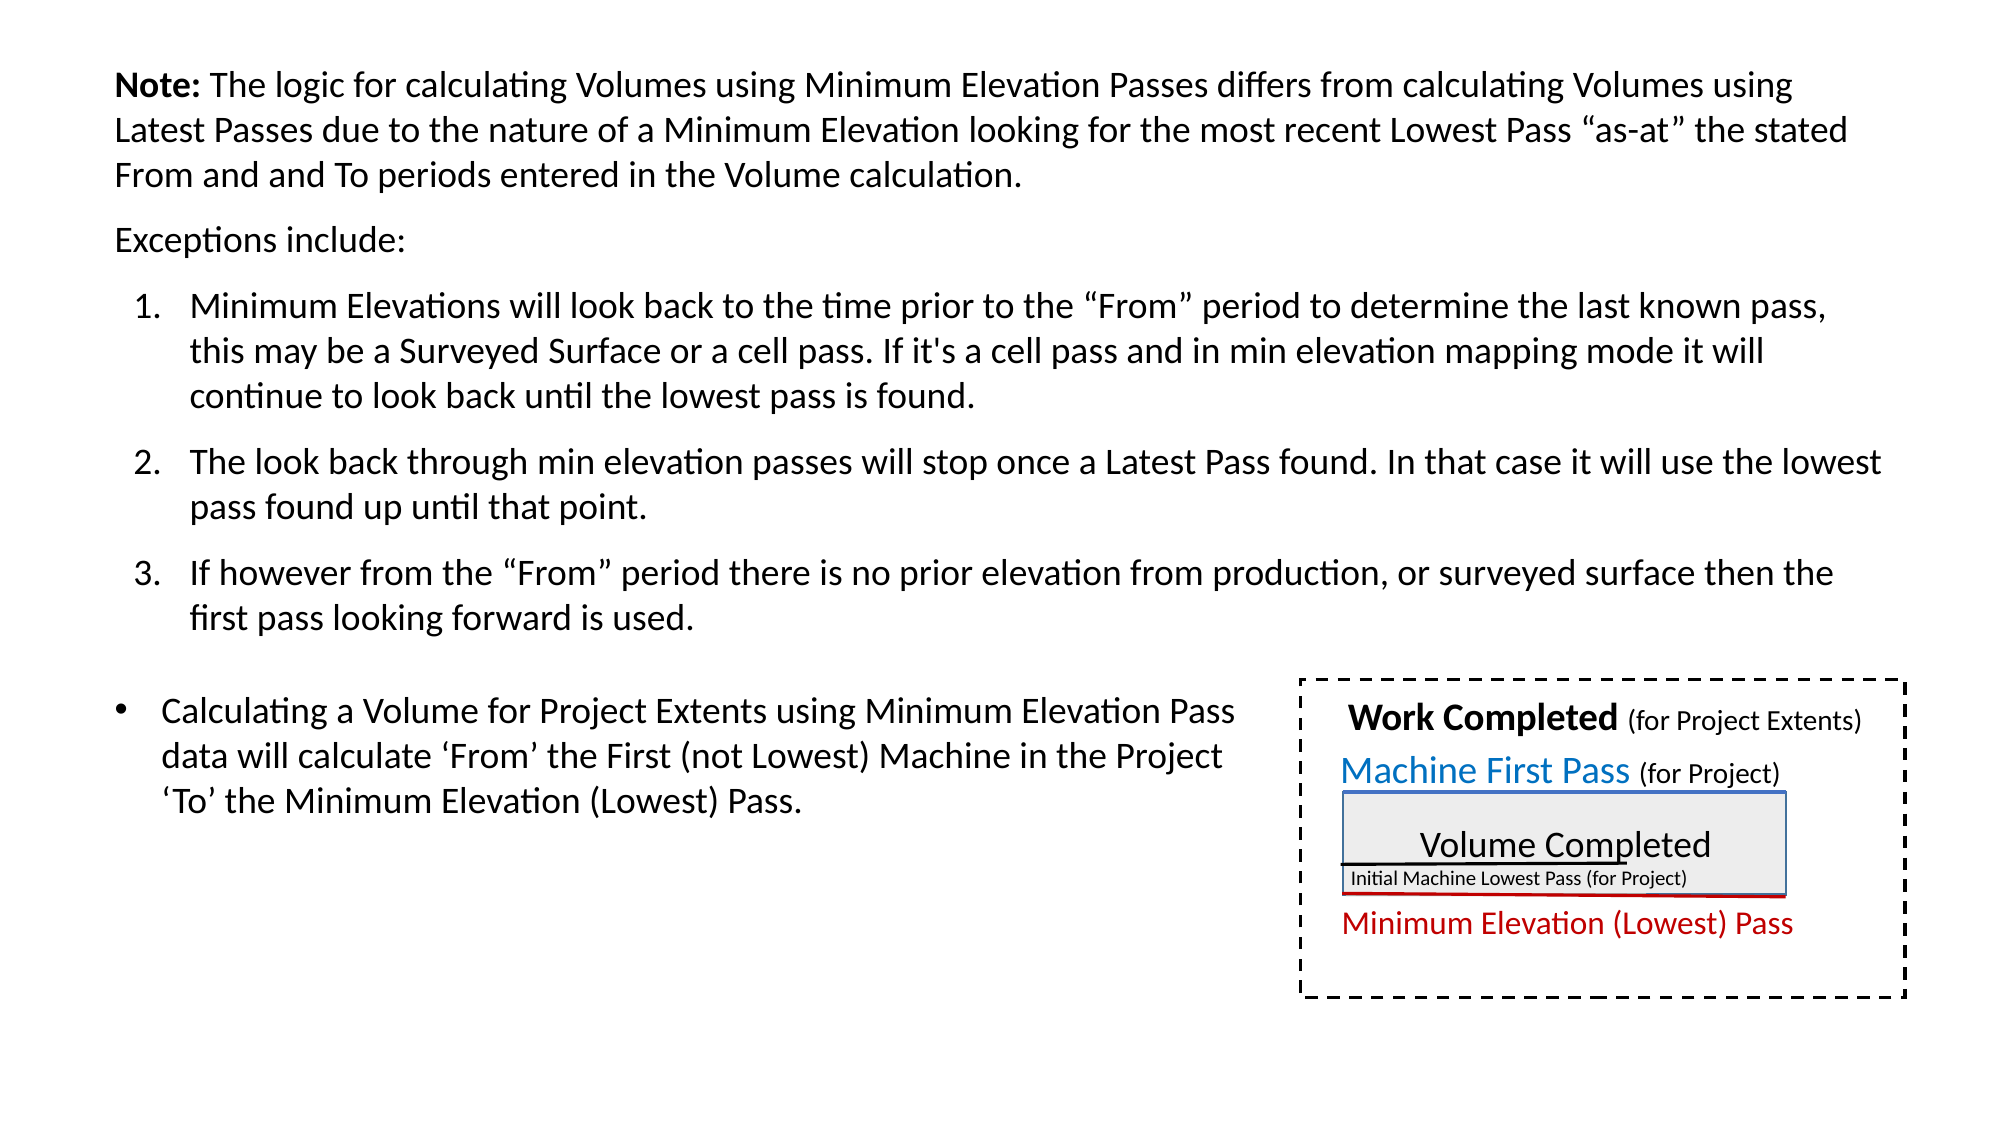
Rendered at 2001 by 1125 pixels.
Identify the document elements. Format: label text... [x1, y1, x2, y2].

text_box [1341, 893, 1786, 898]
text_box Calculating a Volume for Project Extents using Minimum Elevation Pass data will calculate ‘From’ the First (not Lowest) Machine in the Project ‘To’ the Minimum Elevation (Lowest) Pass. [99, 678, 1284, 829]
text_box [1300, 679, 1905, 998]
text_box Work Completed (for Project Extents) [1332, 683, 1948, 746]
text_box Minimum Elevation (Lowest) Pass [1326, 893, 1915, 949]
text_box Note: The logic for calculating Volumes using Minimum Elevation Passes differs from calculating Volumes using Latest Passes due to the nature of a Minimum Elevation looking for the most recent Lowest Pass “as-at” the stated From and and To periods entered in the Volume calculation. Exceptions include: Minimum Elevations will look back to the time prior to the “From” period to determine the last known pass, this may be a Surveyed Surface or a cell pass. If it's a cell pass and in min elevation mapping mode it will continue to look back until the lowest pass is found. The look back through min elevation passes will stop once a Latest Pass found. In that case it will use the lowest pass found up until that point. If however from the “From” period there is no prior elevation from production, or surveyed surface then the first pass looking forward is used. [99, 52, 1905, 646]
text_box Volume Completed [1404, 812, 1751, 873]
text_box Initial Machine Lowest Pass (for Project) [1331, 856, 1709, 897]
